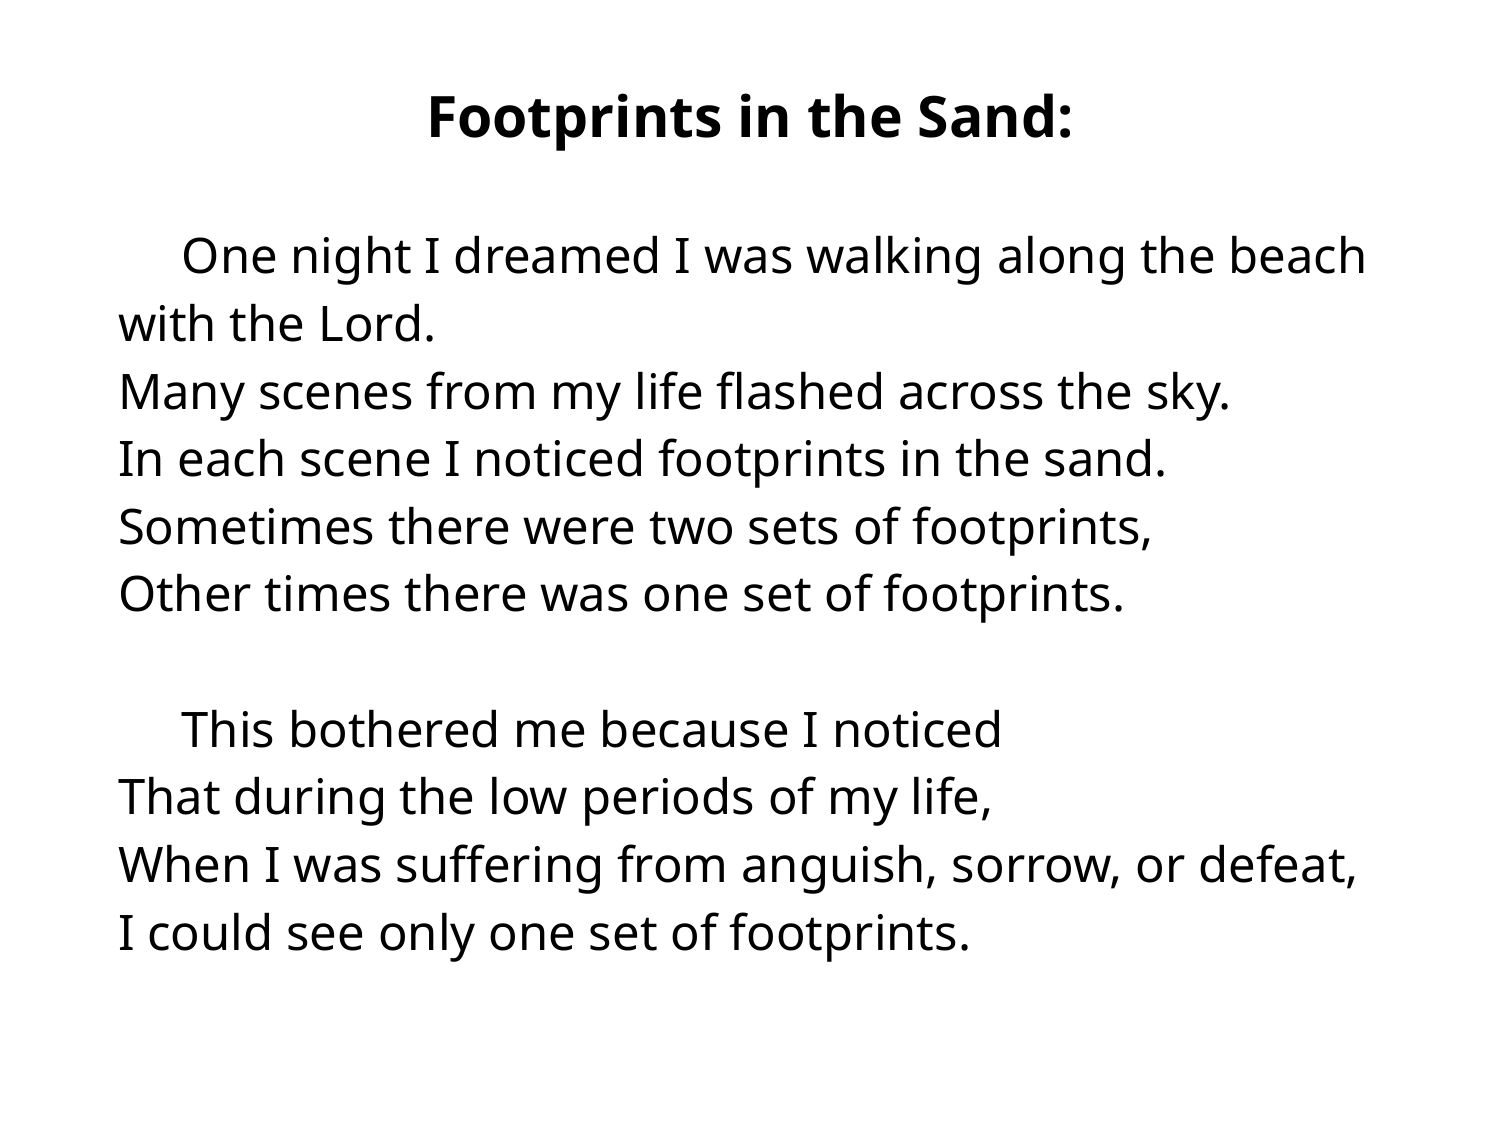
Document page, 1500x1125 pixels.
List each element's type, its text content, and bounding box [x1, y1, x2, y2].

list Footprints in the Sand: One night I dreamed I was walking along the beach with the Lord. Many scenes from my life flashed across the sky. In each scene I noticed footprints in the sand. Sometimes there were two sets of footprints, Other times there was one set of footprints. This bothered me because I noticed That during the low periods of my life, When I was suffering from anguish, sorrow, or defeat, I could see only one set of footprints. [103, 62, 1397, 1029]
